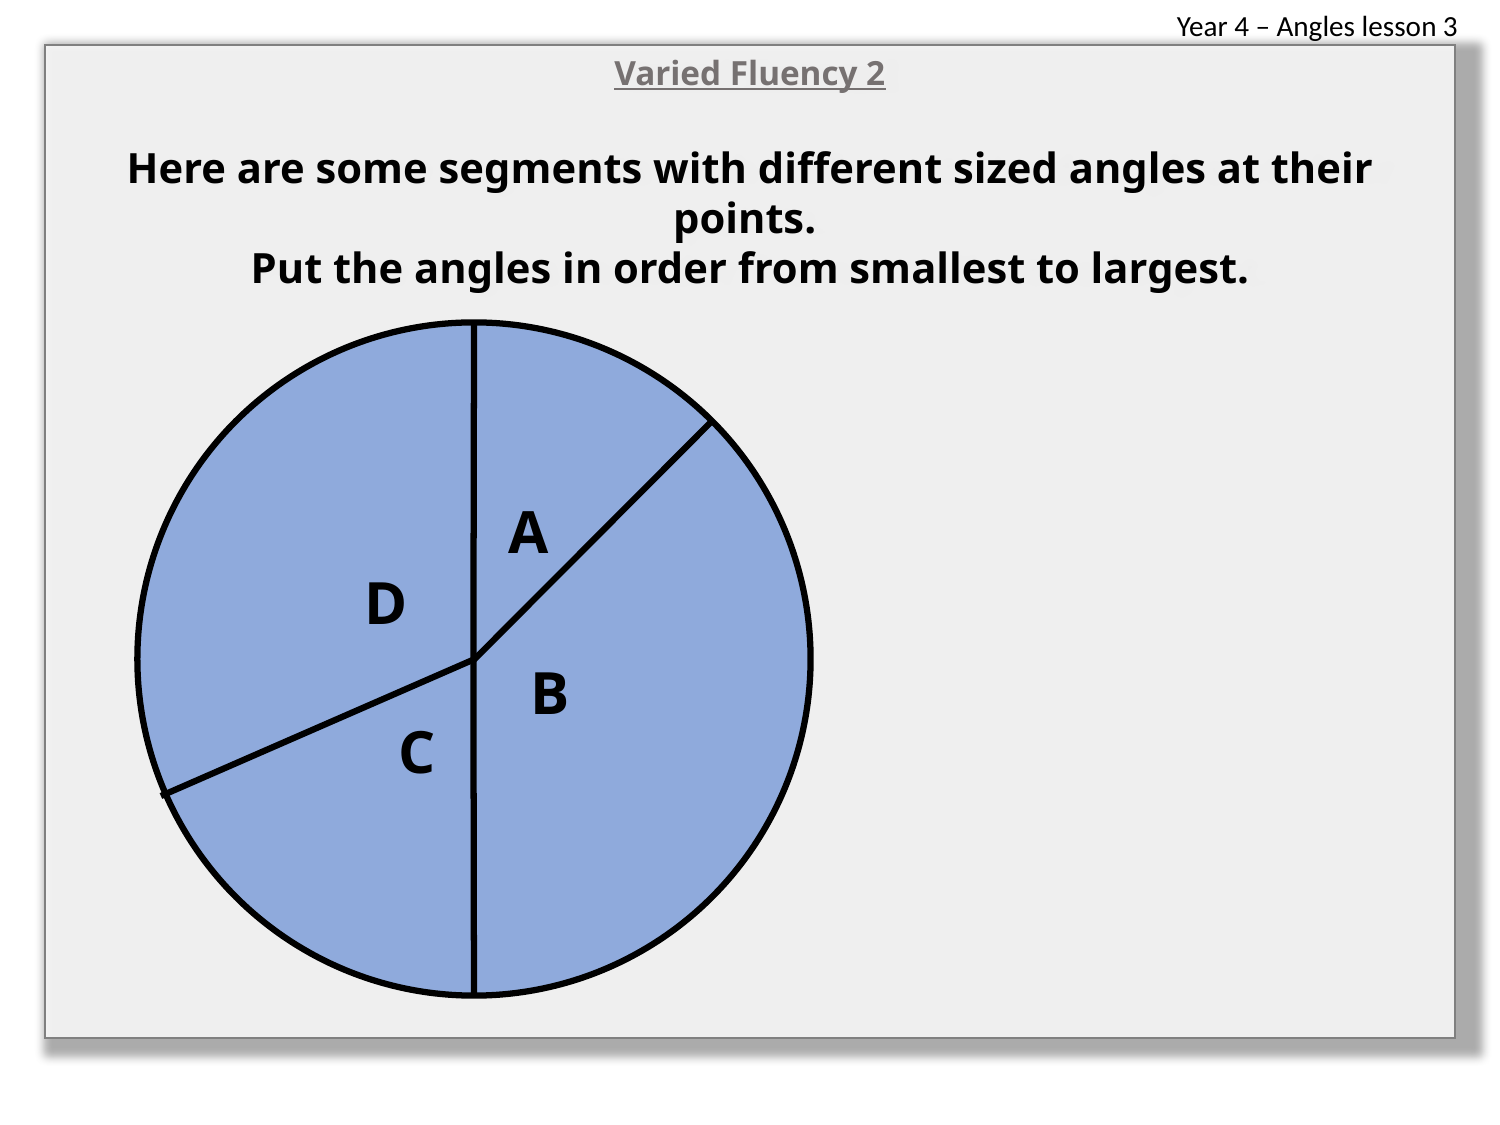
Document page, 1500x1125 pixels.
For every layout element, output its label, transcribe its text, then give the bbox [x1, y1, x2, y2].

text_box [137, 322, 811, 996]
text_box Varied Fluency 2 Here are some segments with different sized angles at their points. Put the angles in order from smallest to largest. [44, 44, 1456, 1039]
